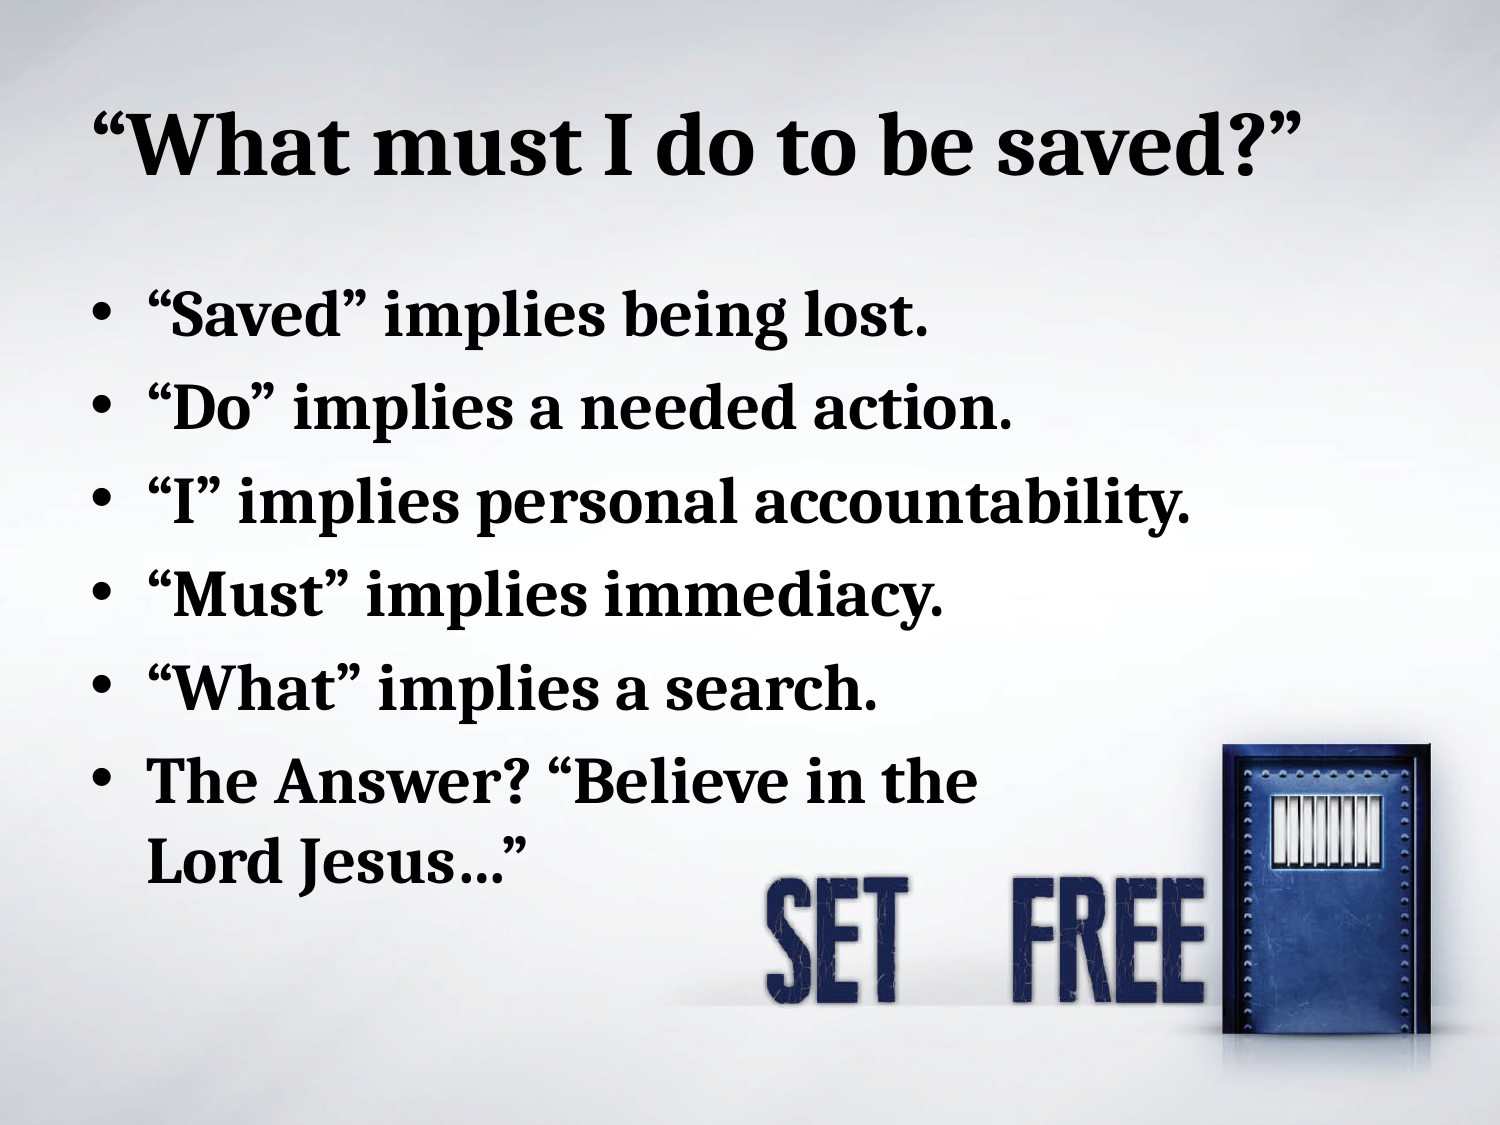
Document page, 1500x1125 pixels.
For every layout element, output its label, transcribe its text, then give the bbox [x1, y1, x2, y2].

title “What must I do to be saved?” [75, 45, 1425, 233]
picture [0, 0, 1500, 1125]
list “Saved” implies being lost. “Do” implies a needed action. “I” implies personal accountability. “Must” implies immediacy. “What” implies a search. The Answer? “Believe in the Lord Jesus…” [75, 262, 1425, 1005]
